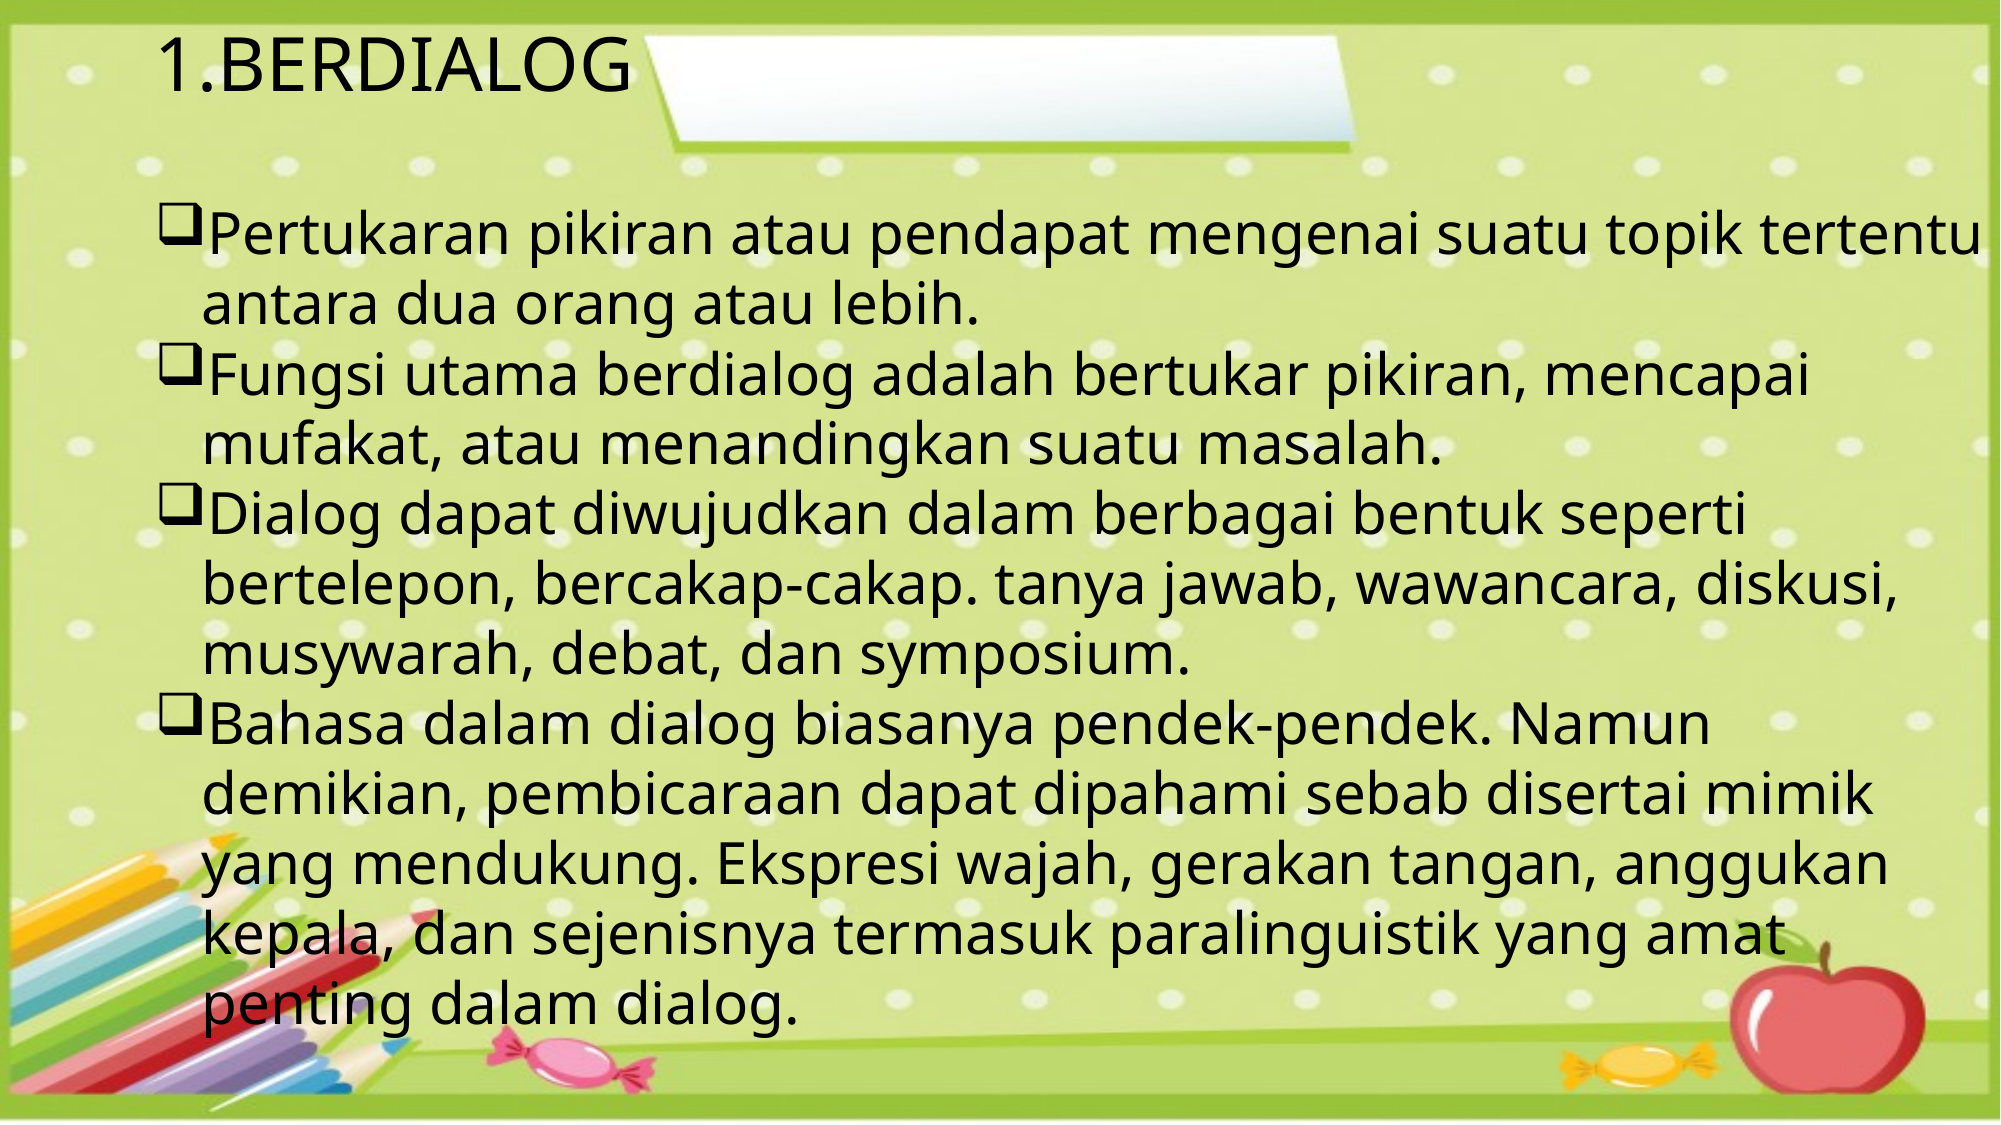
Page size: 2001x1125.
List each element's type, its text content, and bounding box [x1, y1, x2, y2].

text_box BERDIALOG Pertukaran pikiran atau pendapat mengenai suatu topik tertentu antara dua orang atau lebih. Fungsi utama berdialog adalah bertukar pikiran, mencapai mufakat, atau menandingkan suatu masalah. Dialog dapat diwujudkan dalam berbagai bentuk seperti bertelepon, bercakap-cakap. tanya jawab, wawancara, diskusi, musywarah, debat, dan symposium. Bahasa dalam dialog biasanya pendek-pendek. Namun demikian, pembicaraan dapat dipahami sebab disertai mimik yang mendukung. Ekspresi wajah, gerakan tangan, anggukan kepala, dan sejenisnya termasuk paralinguistik yang amat penting dalam dialog. [139, 9, 2000, 1114]
picture [0, 0, 2001, 1125]
